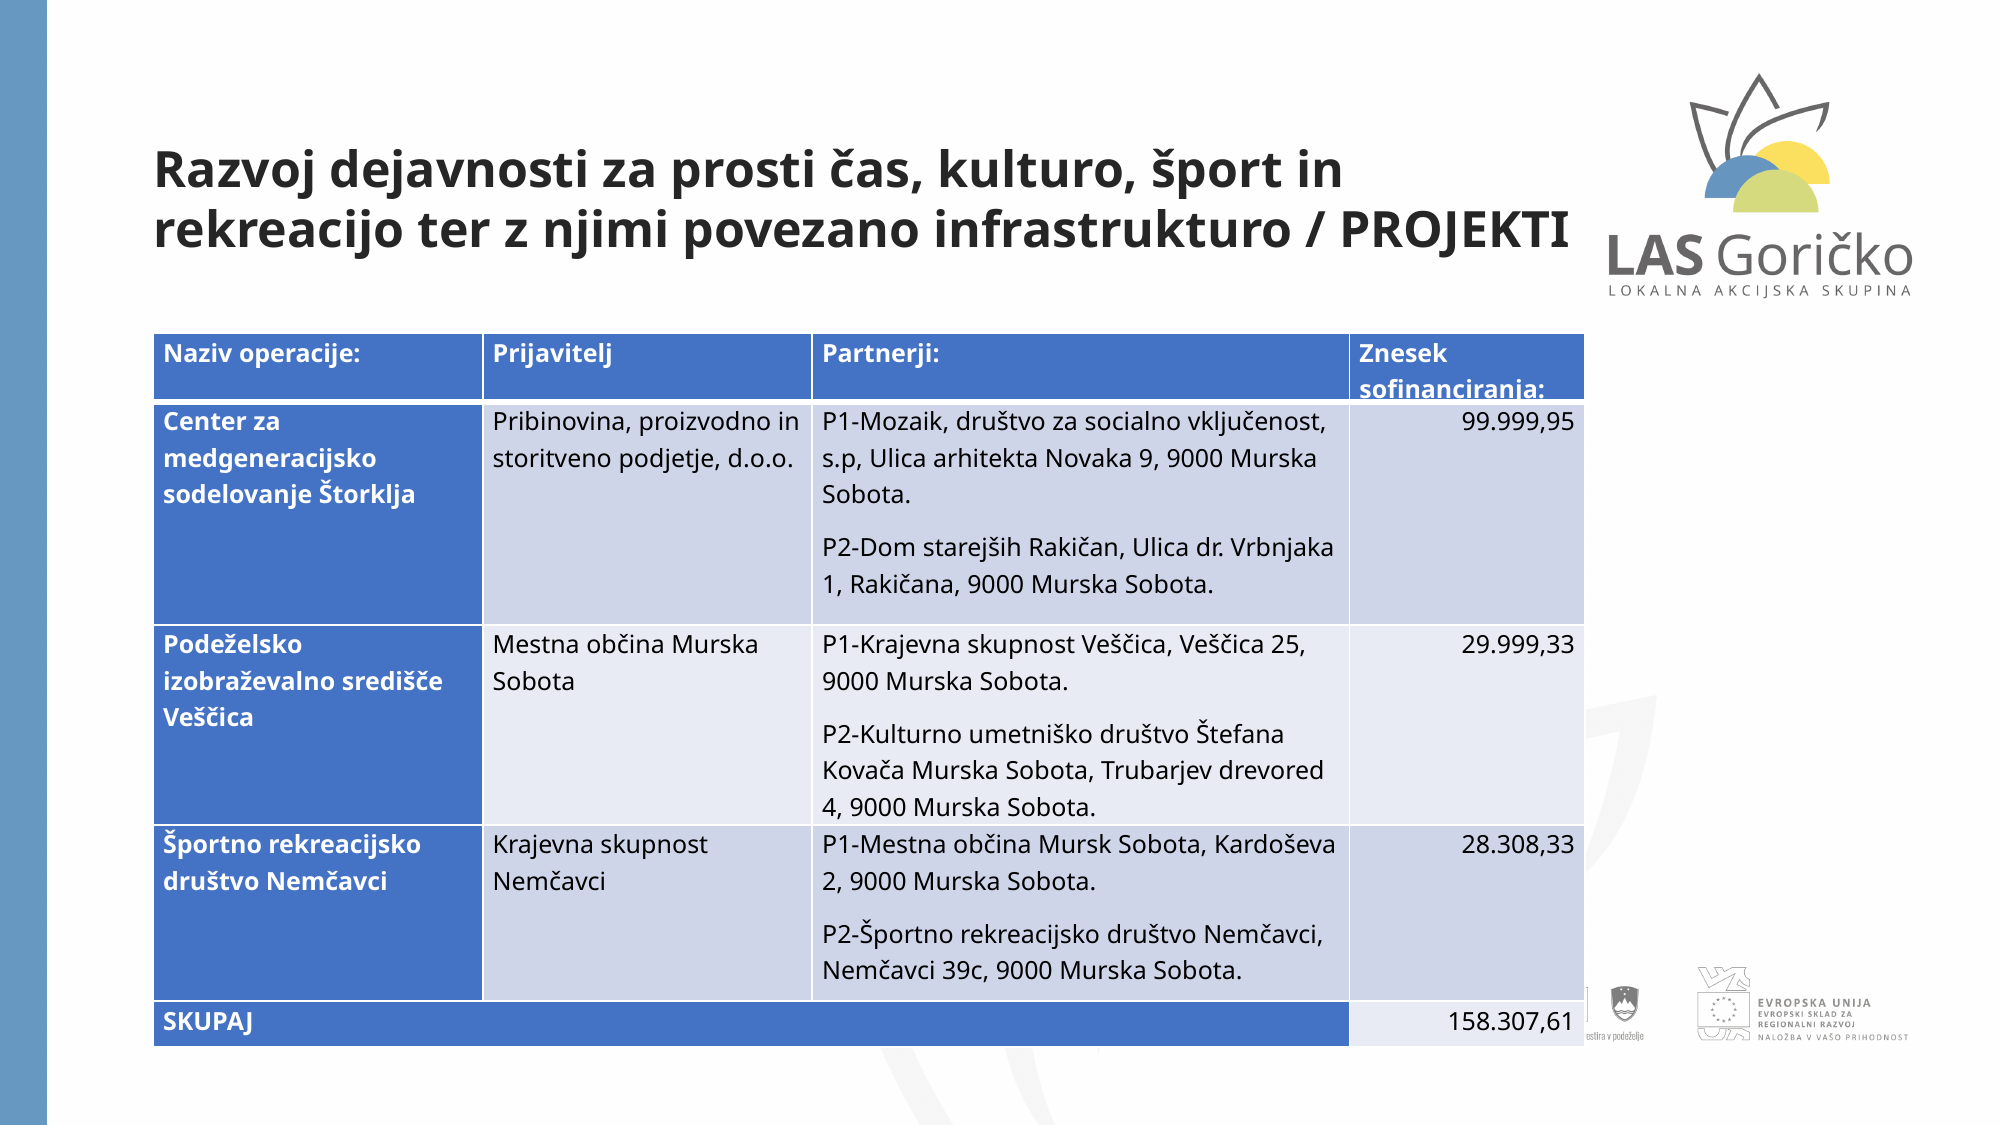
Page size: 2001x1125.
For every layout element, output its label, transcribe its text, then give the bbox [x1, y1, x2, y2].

table_cell 99.999,95 [1350, 405, 1584, 624]
table_cell Športno rekreacijsko društvo Nemčavci [154, 826, 482, 1000]
table_cell P1-Mestna občina Mursk Sobota, Kardoševa 2, 9000 Murska Sobota. P2-Športno rekreacijsko društvo Nemčavci, Nemčavci 39c, 9000 Murska Sobota. [813, 826, 1349, 1000]
table_header Naziv operacije: [154, 334, 482, 399]
table_header Partnerji: [813, 334, 1349, 399]
table_header Znesek sofinanciranja: [1350, 334, 1584, 399]
table_cell Pribinovina, proizvodno in storitveno podjetje, d.o.o. [484, 405, 811, 624]
table_cell 158.307,61 [1350, 1002, 1584, 1046]
table_cell P1-Mozaik, društvo za socialno vključenost, s.p, Ulica arhitekta Novaka 9, 9000 Murska Sobota. P2-Dom starejših Rakičan, Ulica dr. Vrbnjaka 1, Rakičana, 9000 Murska Sobota. [813, 405, 1349, 624]
table_cell P1-Krajevna skupnost Veščica, Veščica 25, 9000 Murska Sobota. P2-Kulturno umetniško društvo Štefana Kovača Murska Sobota, Trubarjev drevored 4, 9000 Murska Sobota. [813, 626, 1349, 824]
table_cell Podeželsko izobraževalno središče Veščica [154, 626, 482, 824]
table_cell Krajevna skupnost Nemčavci [484, 826, 811, 1000]
table_cell 28.308,33 [1350, 826, 1584, 1000]
text_box Razvoj dejavnosti za prosti čas, kulturo, šport in rekreacijo ter z njimi povezano infrastrukturo / PROJEKTI [139, 130, 1613, 265]
table_header Prijavitelj [484, 334, 811, 399]
table_cell Mestna občina Murska Sobota [484, 626, 811, 824]
table_cell 29.999,33 [1350, 626, 1584, 824]
table_cell Center za medgeneracijsko sodelovanje Štorklja [154, 405, 482, 624]
picture [0, 0, 2001, 1125]
table_cell SKUPAJ [154, 1002, 1349, 1046]
